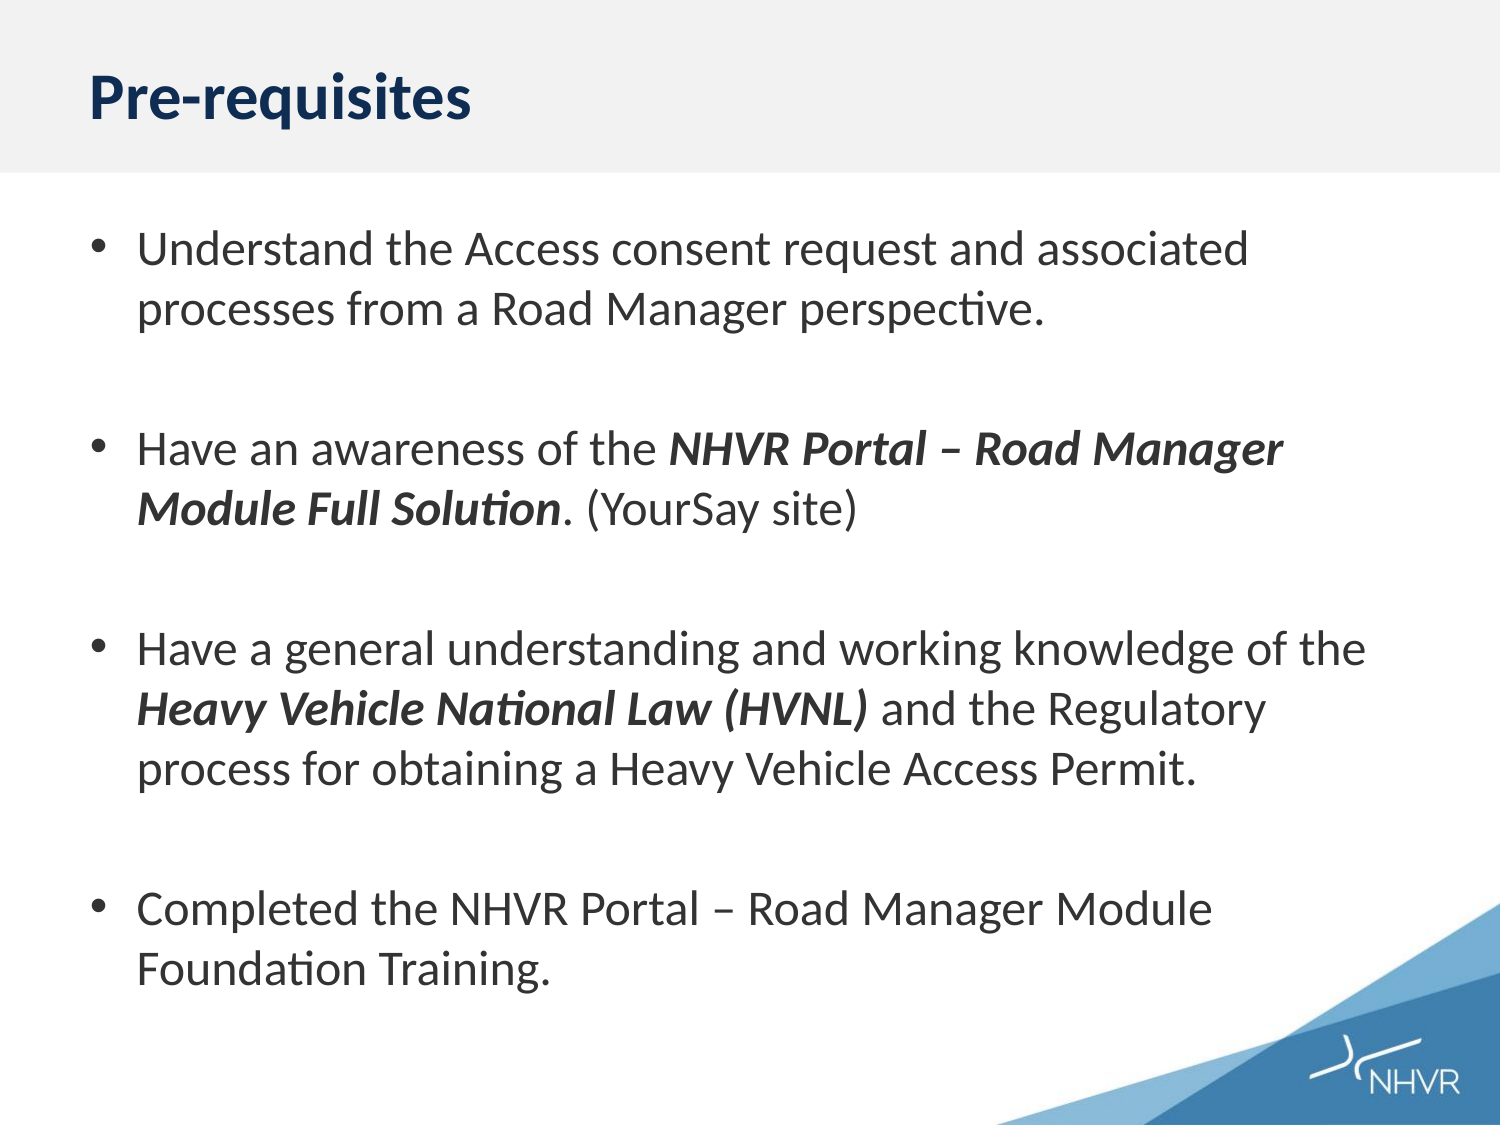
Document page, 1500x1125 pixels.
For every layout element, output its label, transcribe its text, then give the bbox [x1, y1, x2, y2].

title Pre-requisites [75, 45, 1425, 173]
list Understand the Access consent request and associated processes from a Road Manager perspective. Have an awareness of the NHVR Portal – Road Manager Module Full Solution. (YourSay site) Have a general understanding and working knowledge of the Heavy Vehicle National Law (HVNL) and the Regulatory process for obtaining a Heavy Vehicle Access Permit. Completed the NHVR Portal – Road Manager Module Foundation Training. [75, 208, 1425, 1005]
picture [0, 173, 1500, 1125]
